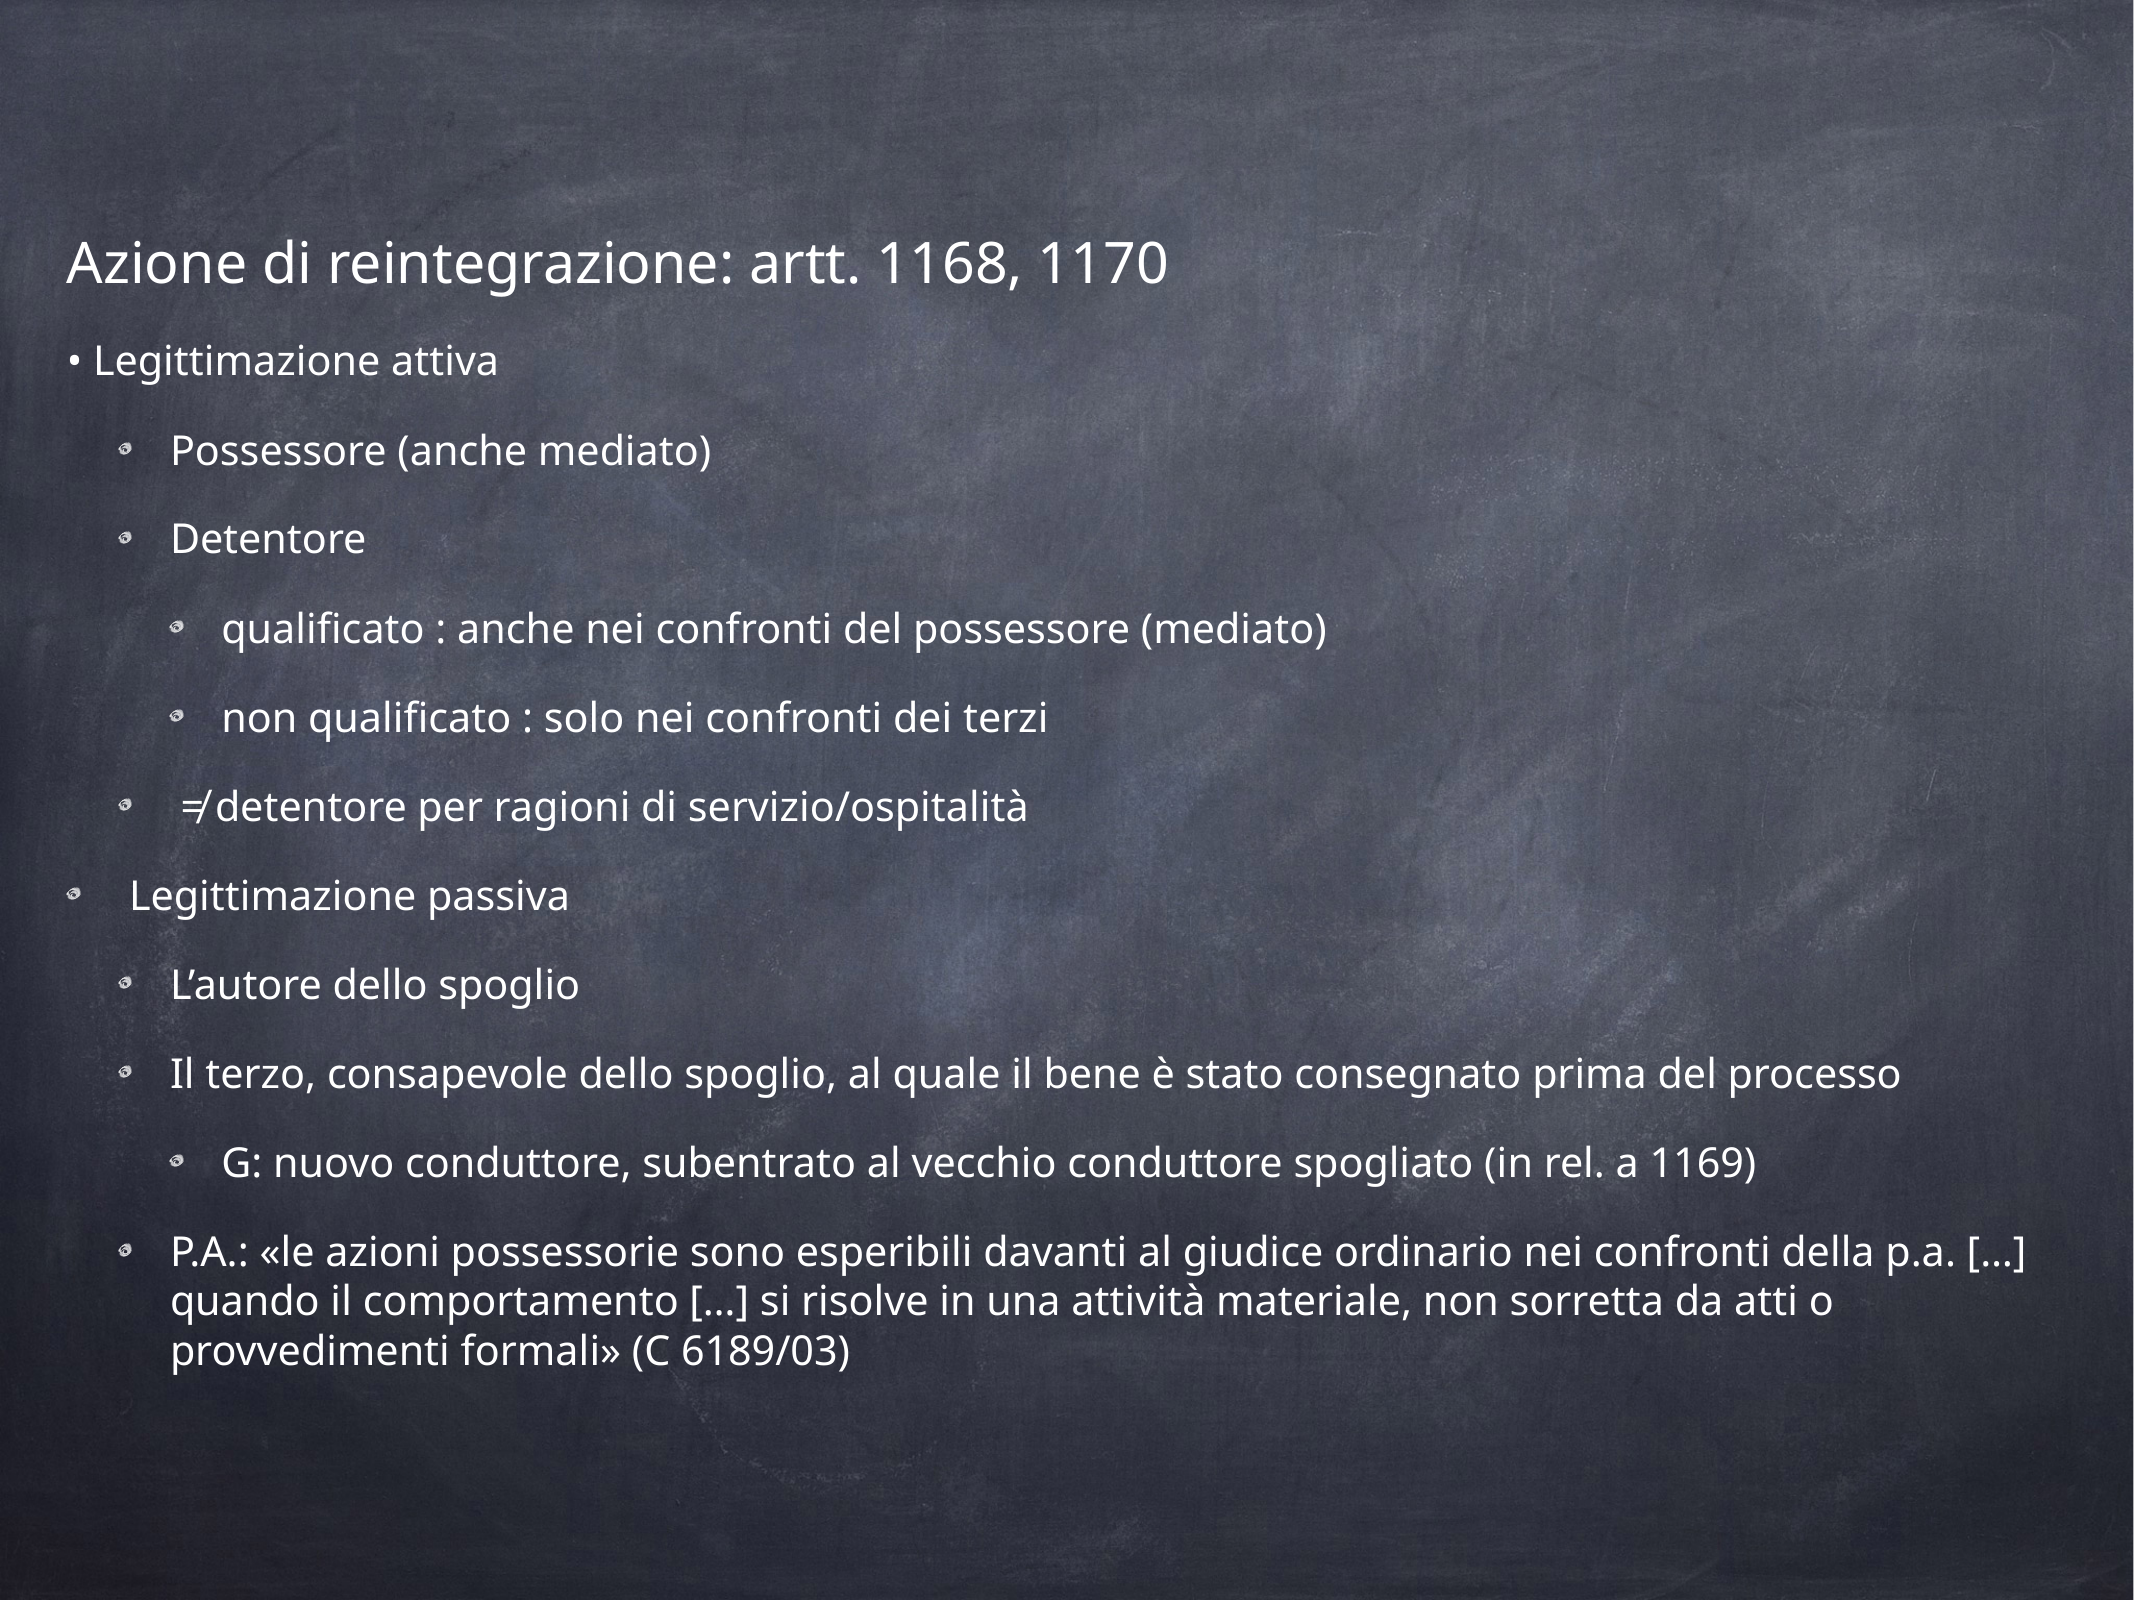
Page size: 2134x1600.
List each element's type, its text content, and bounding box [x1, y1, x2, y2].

picture [0, 0, 2134, 1600]
list Azione di reintegrazione: artt. 1168, 1170 • Legittimazione attiva Possessore (anche mediato) Detentore qualificato : anche nei confronti del possessore (mediato) non qualificato : solo nei confronti dei terzi ≠ detentore per ragioni di servizio/ospitalità Legittimazione passiva L’autore dello spoglio Il terzo, consapevole dello spoglio, al quale il bene è stato consegnato prima del processo G: nuovo conduttore, subentrato al vecchio conduttore spogliato (in rel. a 1169) P.A.: «le azioni possessorie sono esperibili davanti al giudice ordinario nei confronti della p.a. […] quando il comportamento […] si risolve in una attività materiale, non sorretta da atti o provvedimenti formali» (C 6189/03) [66, 21, 2106, 1579]
